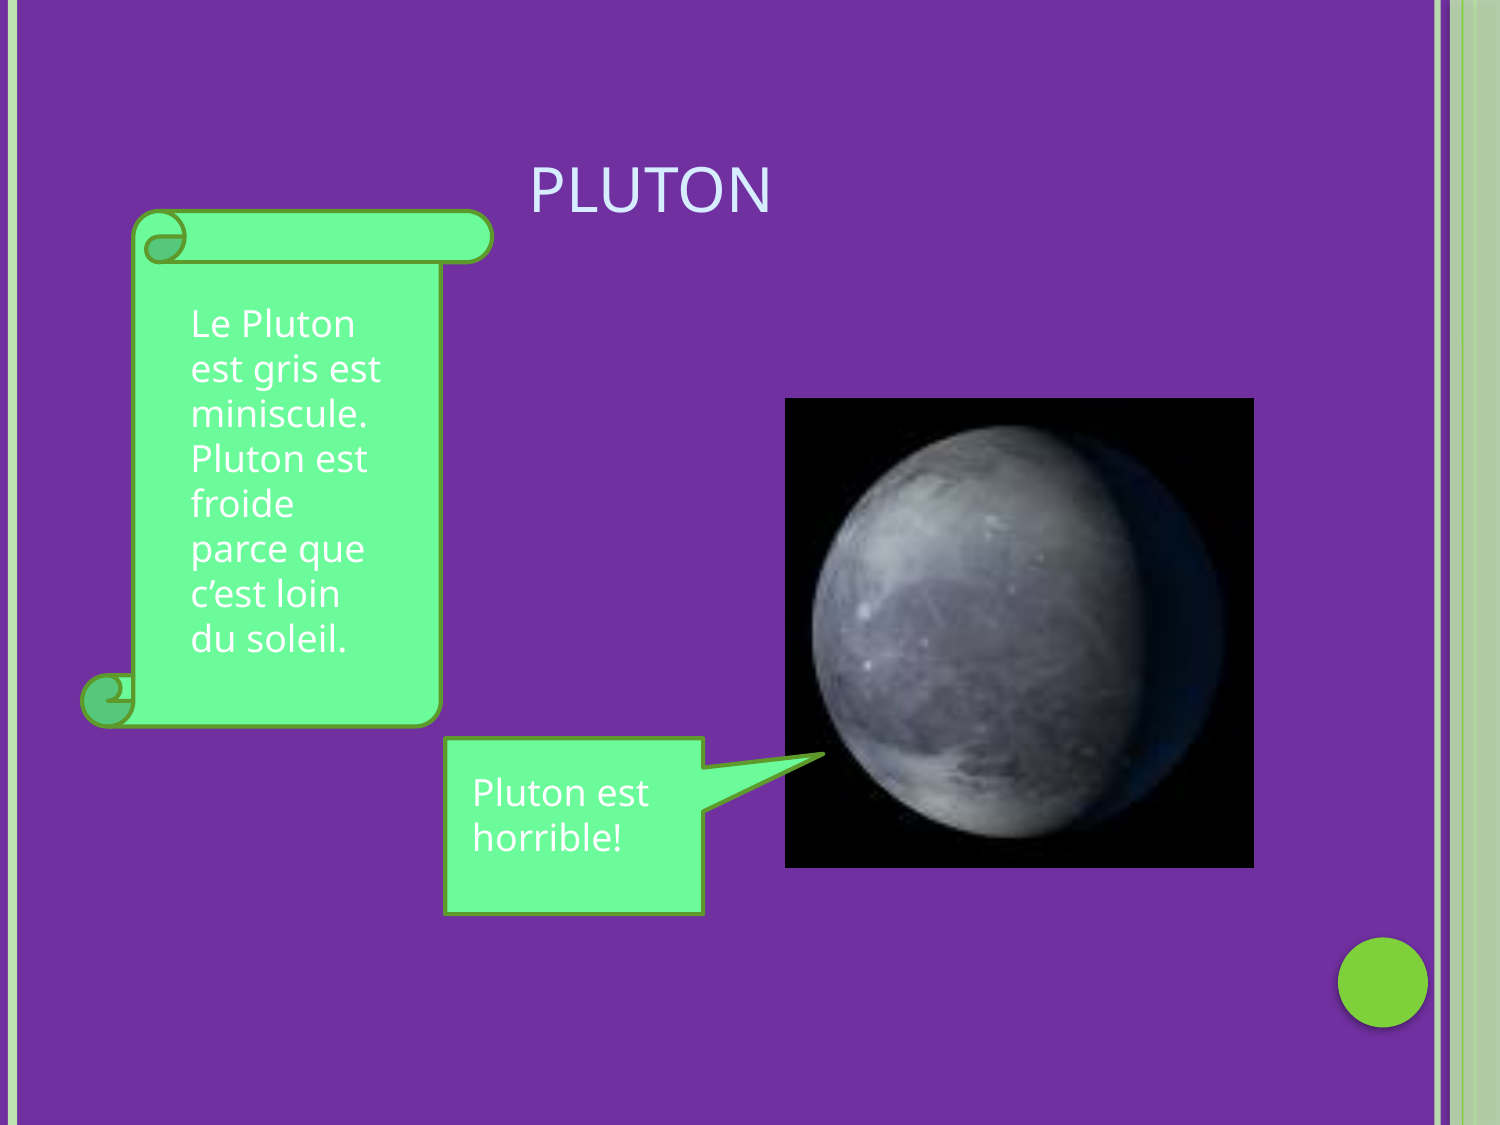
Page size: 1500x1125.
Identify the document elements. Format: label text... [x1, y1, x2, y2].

picture [784, 397, 1255, 868]
text_box Pluton est horrible! [457, 761, 692, 867]
text_box [443, 736, 778, 917]
text_box [79, 208, 495, 729]
title Pluton [75, 45, 1300, 233]
text_box Le Pluton est gris est miniscule. Pluton est froide parce que c’est loin du soleil. [175, 292, 399, 668]
